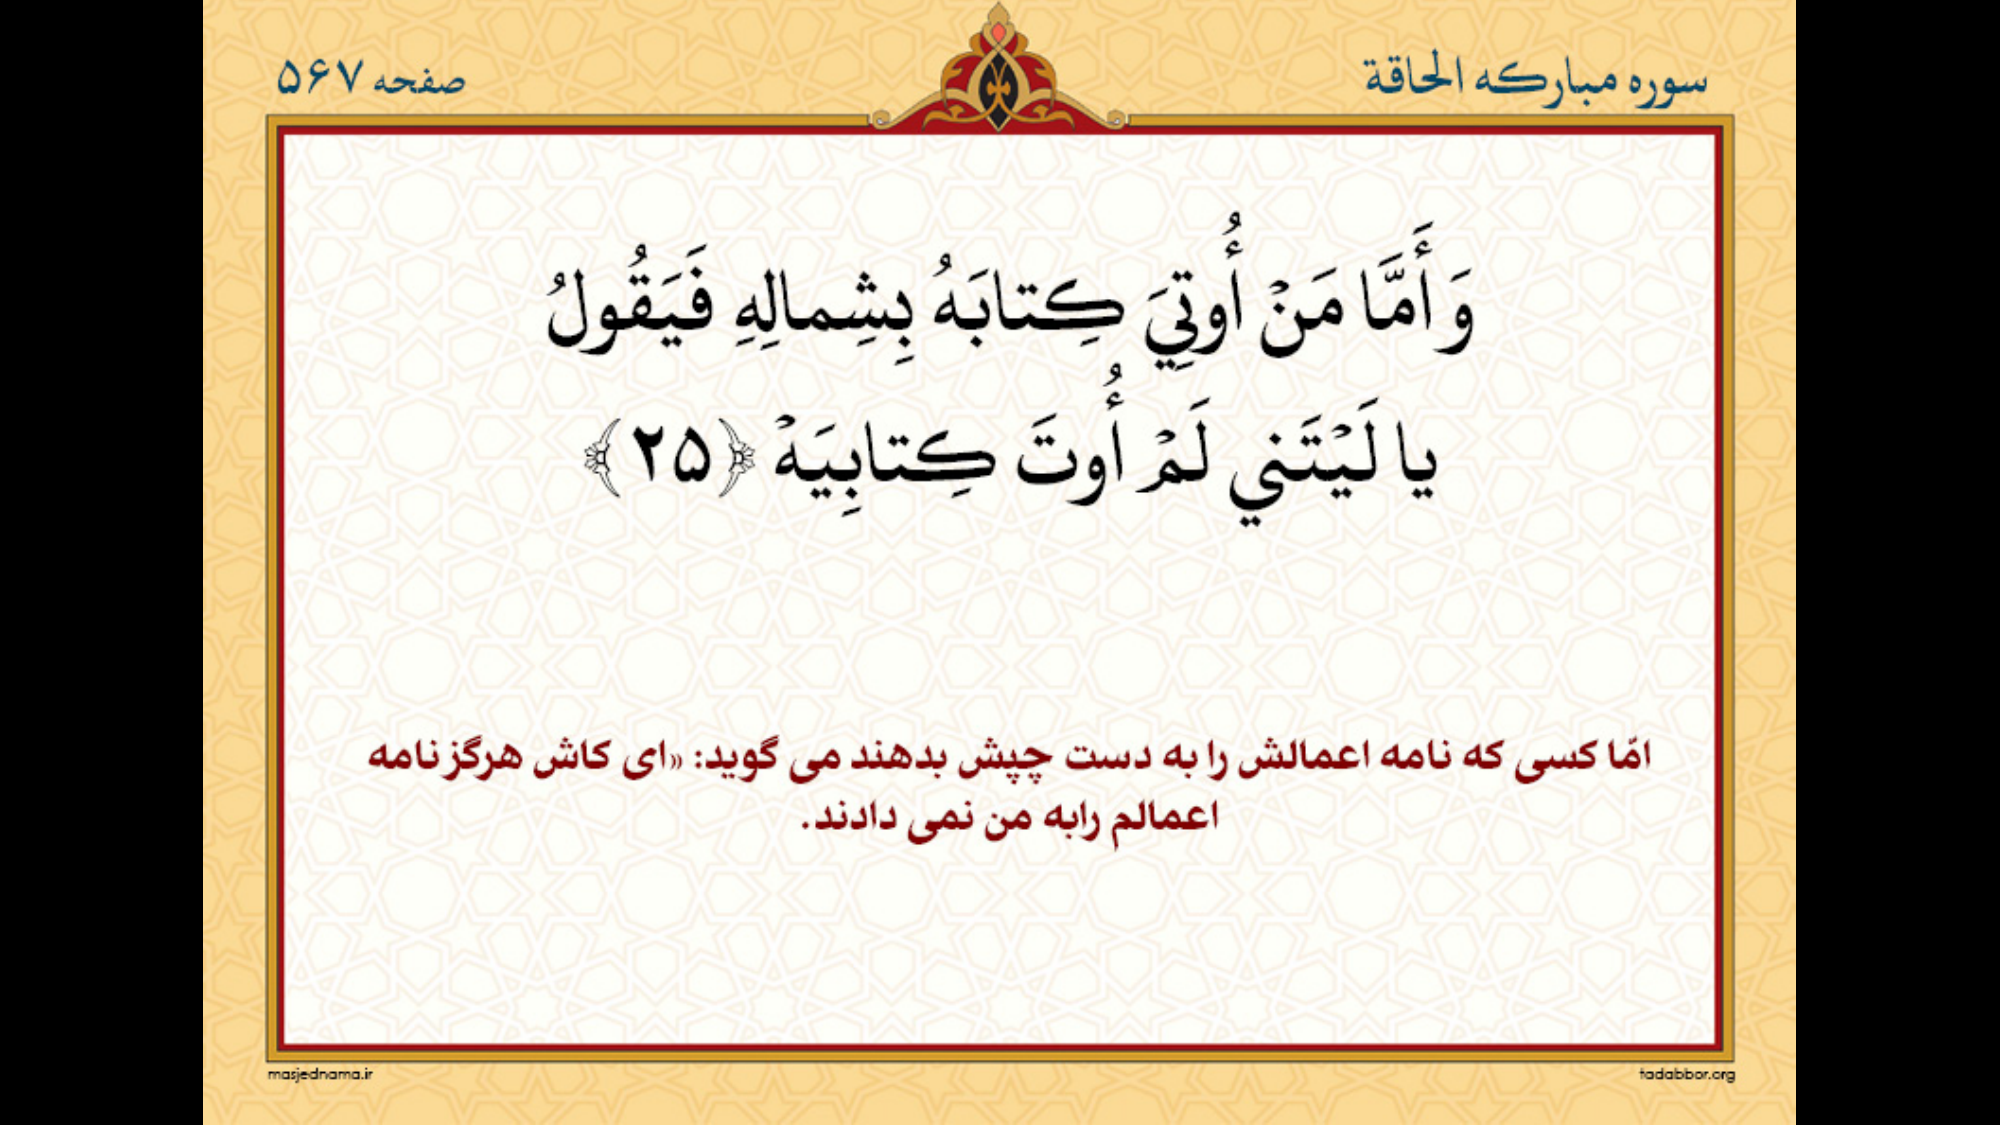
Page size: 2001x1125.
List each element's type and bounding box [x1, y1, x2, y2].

picture [203, 0, 1796, 1125]
